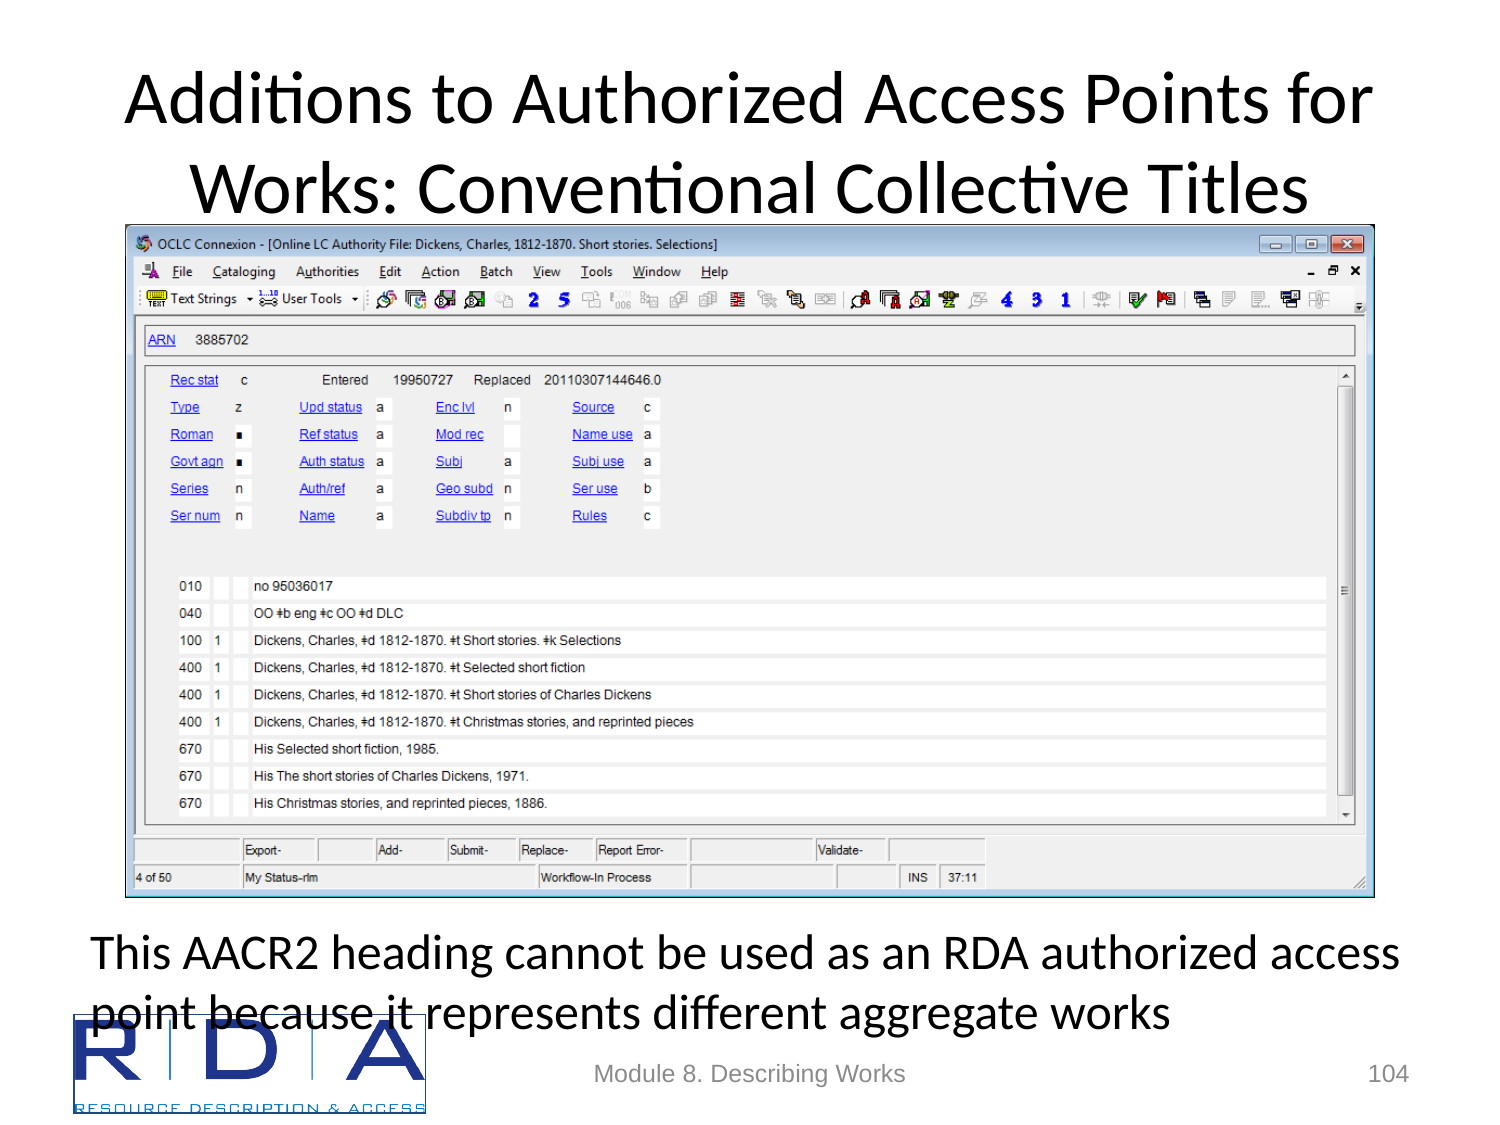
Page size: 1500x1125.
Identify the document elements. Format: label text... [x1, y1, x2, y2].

title Additions to Authorized Access Points for Works: Conventional Collective Titles [75, 45, 1425, 233]
list This AACR2 heading cannot be used as an RDA authorized access point because it represents different aggregate works [75, 912, 1425, 1063]
picture [75, 1063, 425, 1112]
slide_number 104 [1074, 1042, 1425, 1103]
picture [124, 224, 1376, 898]
footer Module 8. Describing Works [512, 1042, 988, 1103]
